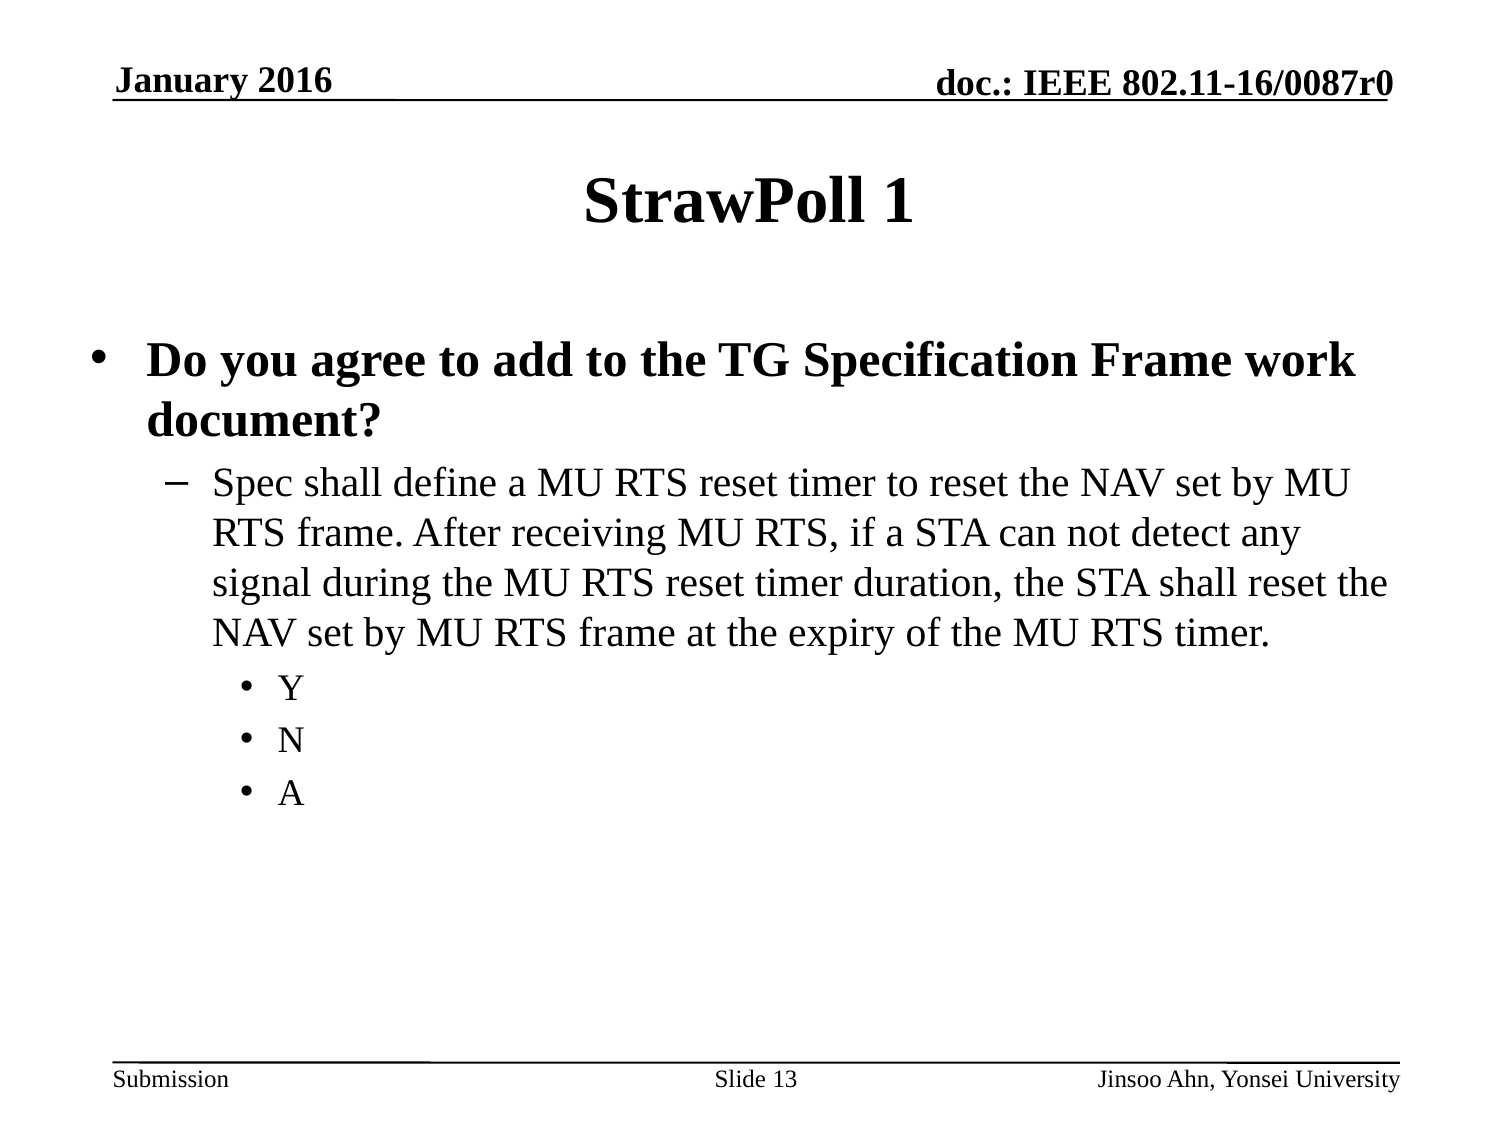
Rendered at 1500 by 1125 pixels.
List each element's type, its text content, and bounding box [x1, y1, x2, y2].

list Do you agree to add to the TG Specification Frame work document? Spec shall define a MU RTS reset timer to reset the NAV set by MU RTS frame. After receiving MU RTS, if a STA can not detect any signal during the MU RTS reset timer duration, the STA shall reset the NAV set by MU RTS frame at the expiry of the MU RTS timer. Y N A [74, 318, 1426, 1062]
title StrawPoll 1 [74, 101, 1426, 290]
